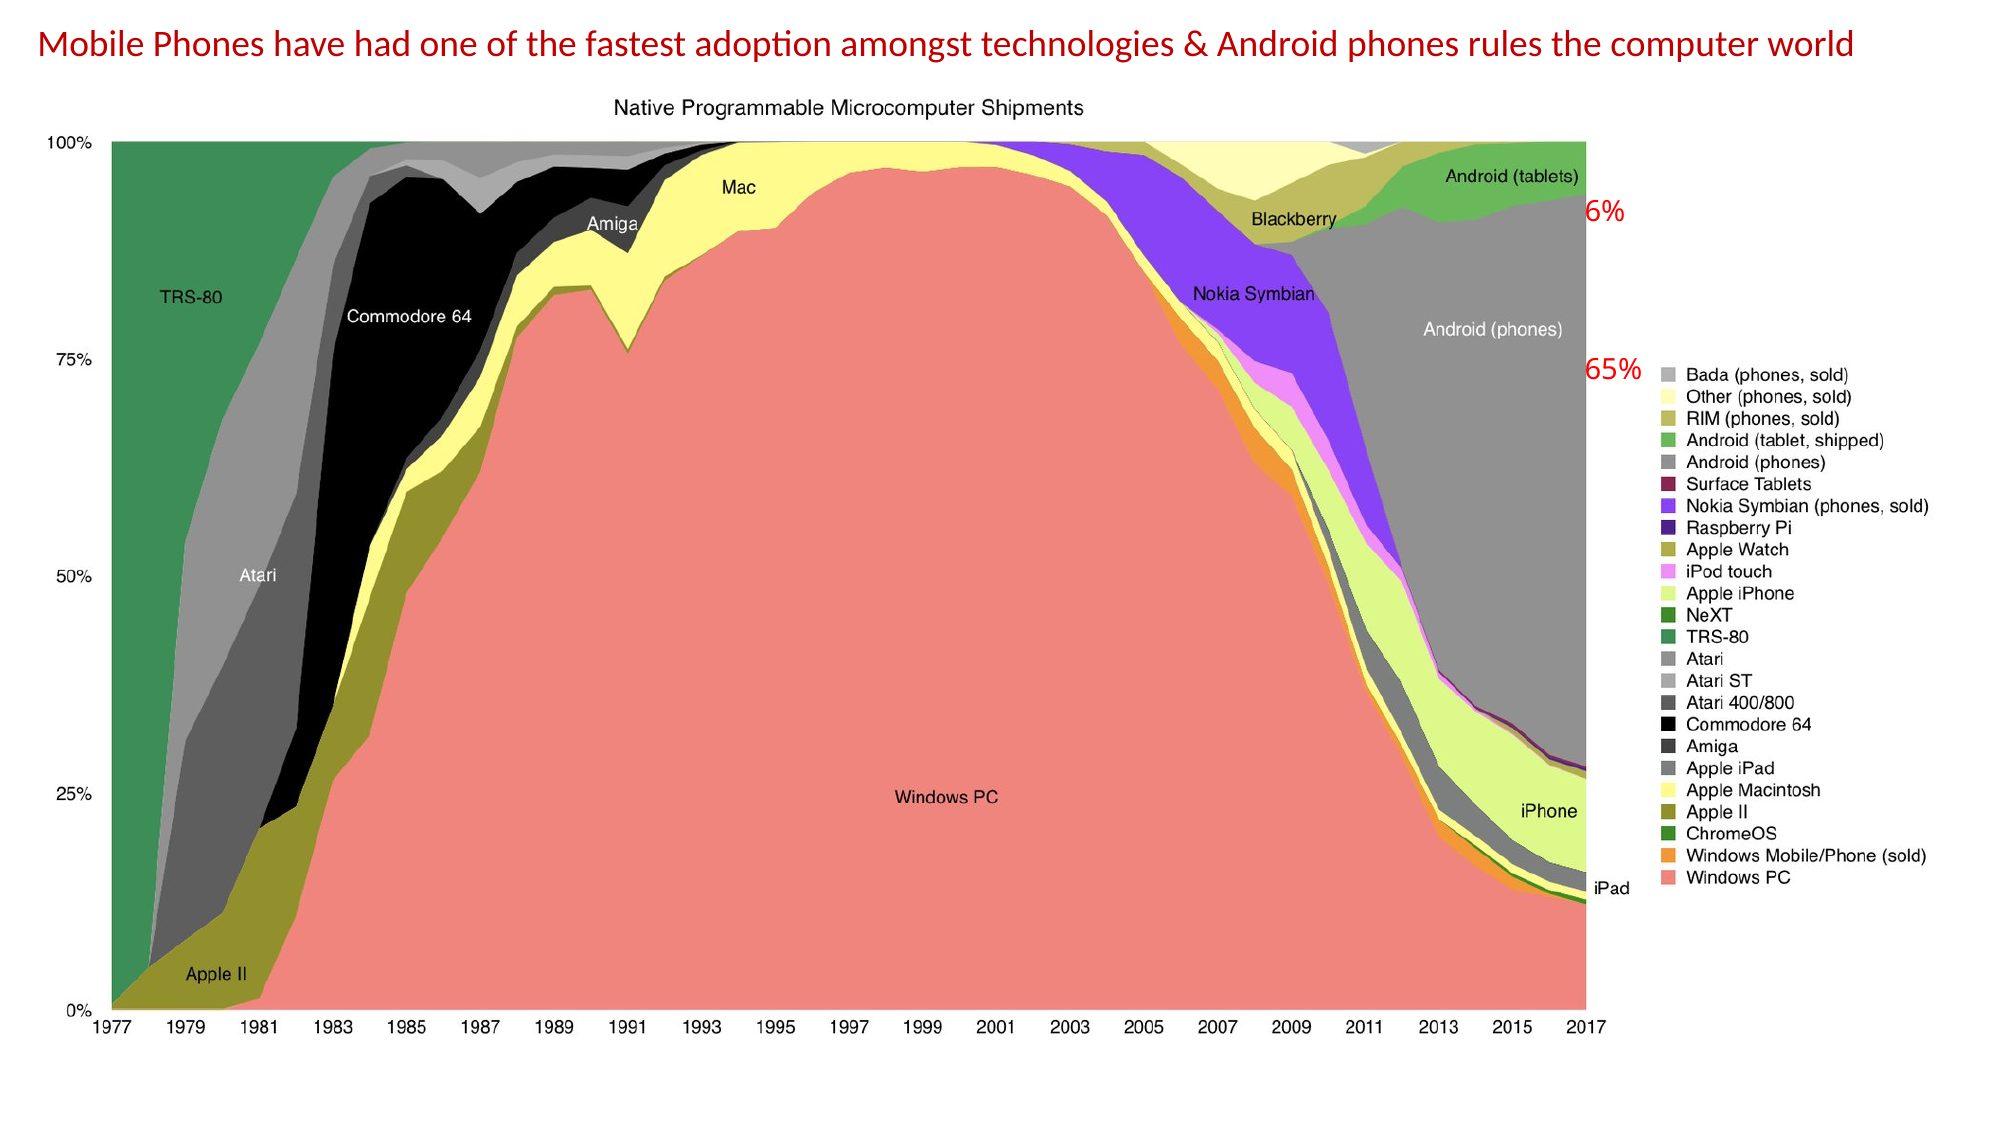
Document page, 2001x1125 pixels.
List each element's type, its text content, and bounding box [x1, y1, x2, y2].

text_box Mobile Phones have had one of the fastest adoption amongst technologies & Android phones rules the computer world [22, 11, 1971, 71]
picture [32, 88, 1971, 1089]
